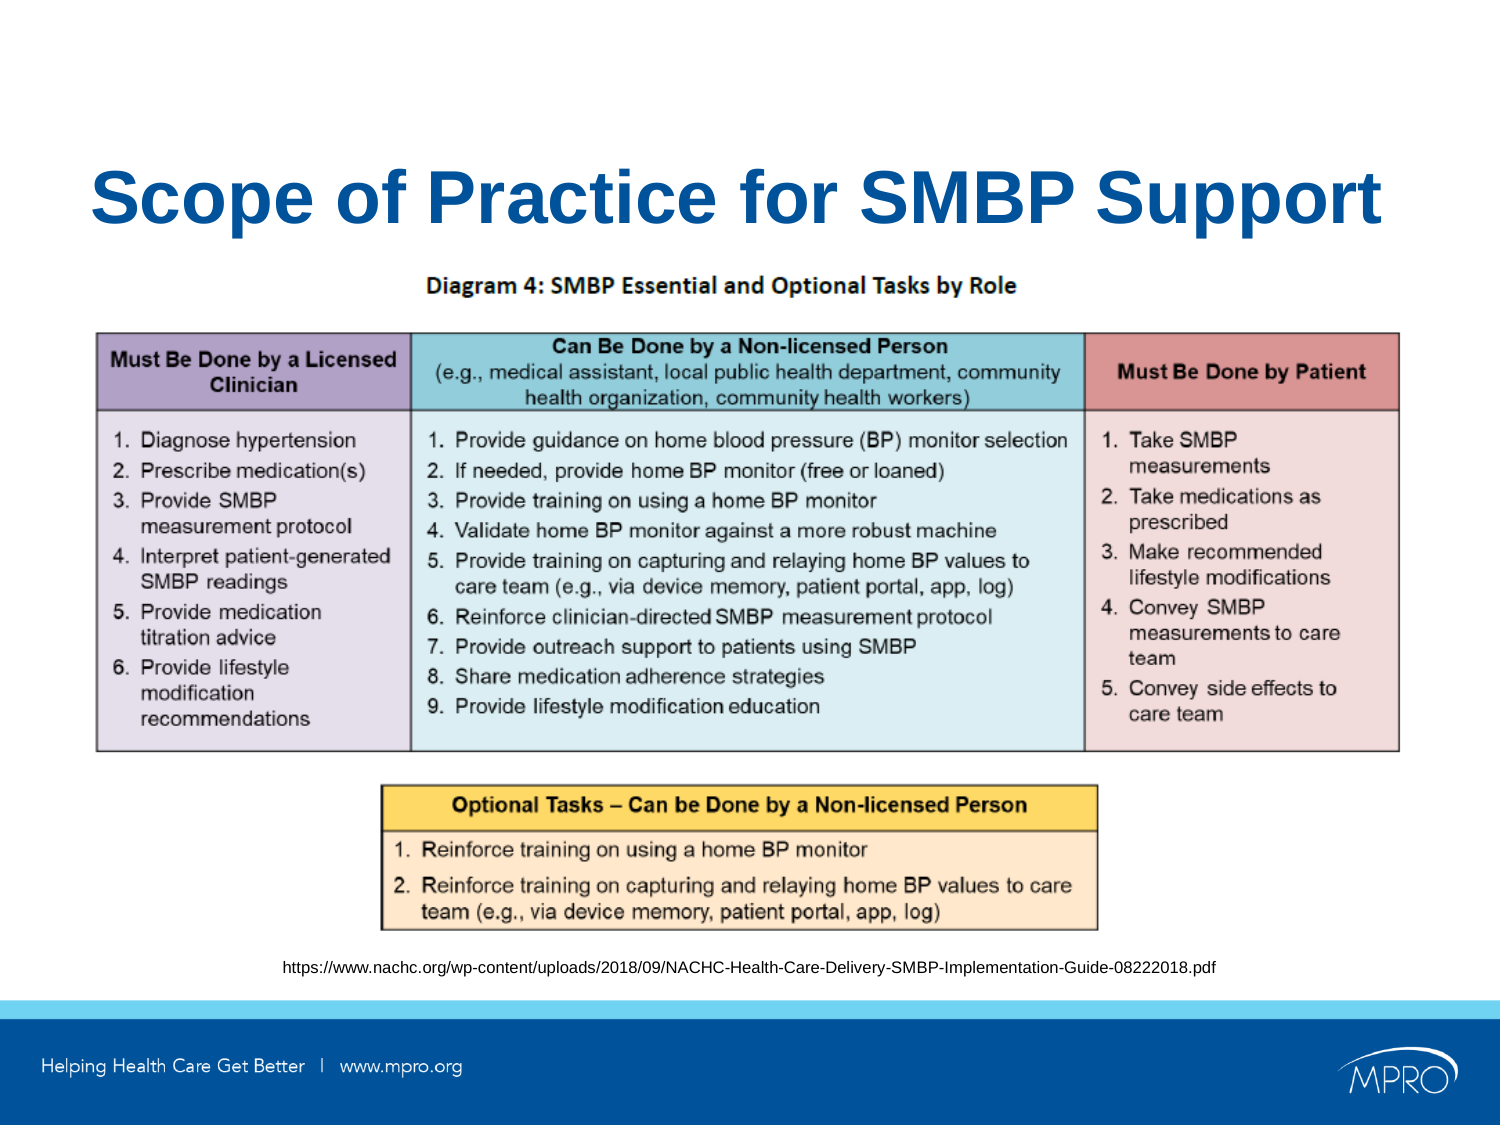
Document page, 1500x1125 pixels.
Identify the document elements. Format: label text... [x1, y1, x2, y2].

title Scope of Practice for SMBP Support [75, 99, 1425, 261]
text_box https://www.nachc.org/wp-content/uploads/2018/09/NACHC-Health-Care-Delivery-SMBP-Implementation-Guide-08222018.pdf [74, 949, 1425, 985]
picture [0, 0, 1500, 1125]
